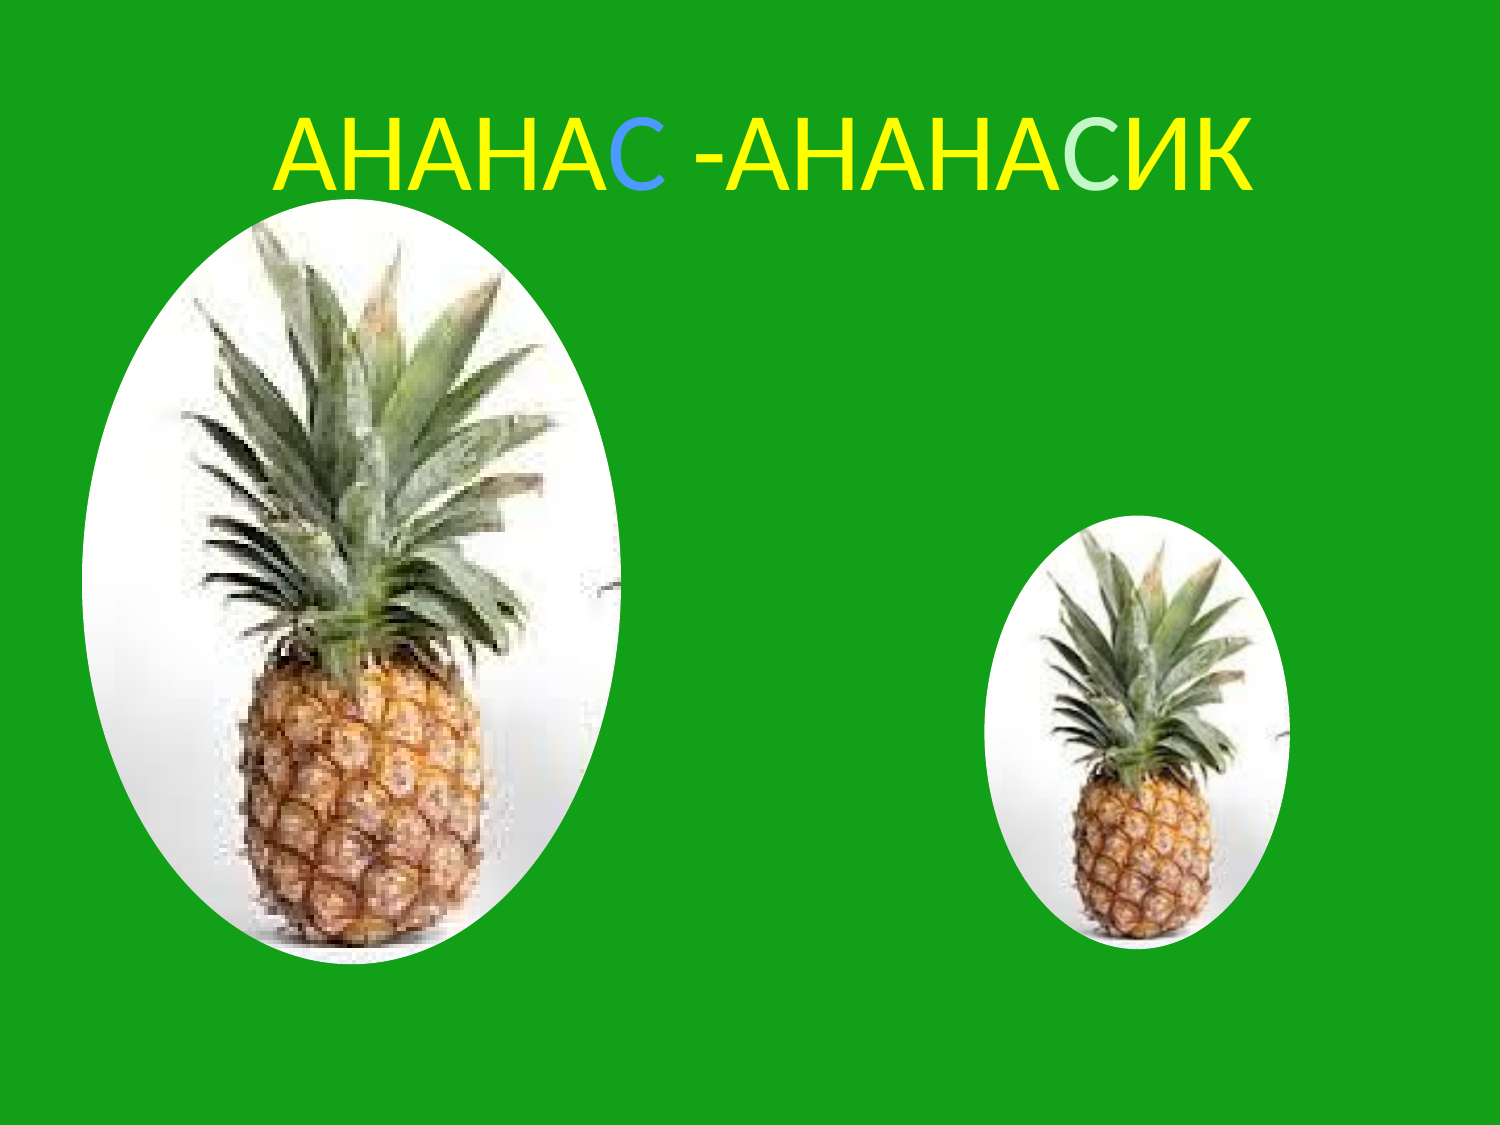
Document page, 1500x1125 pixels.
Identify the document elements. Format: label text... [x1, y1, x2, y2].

picture [984, 515, 1291, 950]
text_box АНАНАС -АНАНАСИК [257, 70, 1336, 220]
picture [81, 198, 622, 965]
